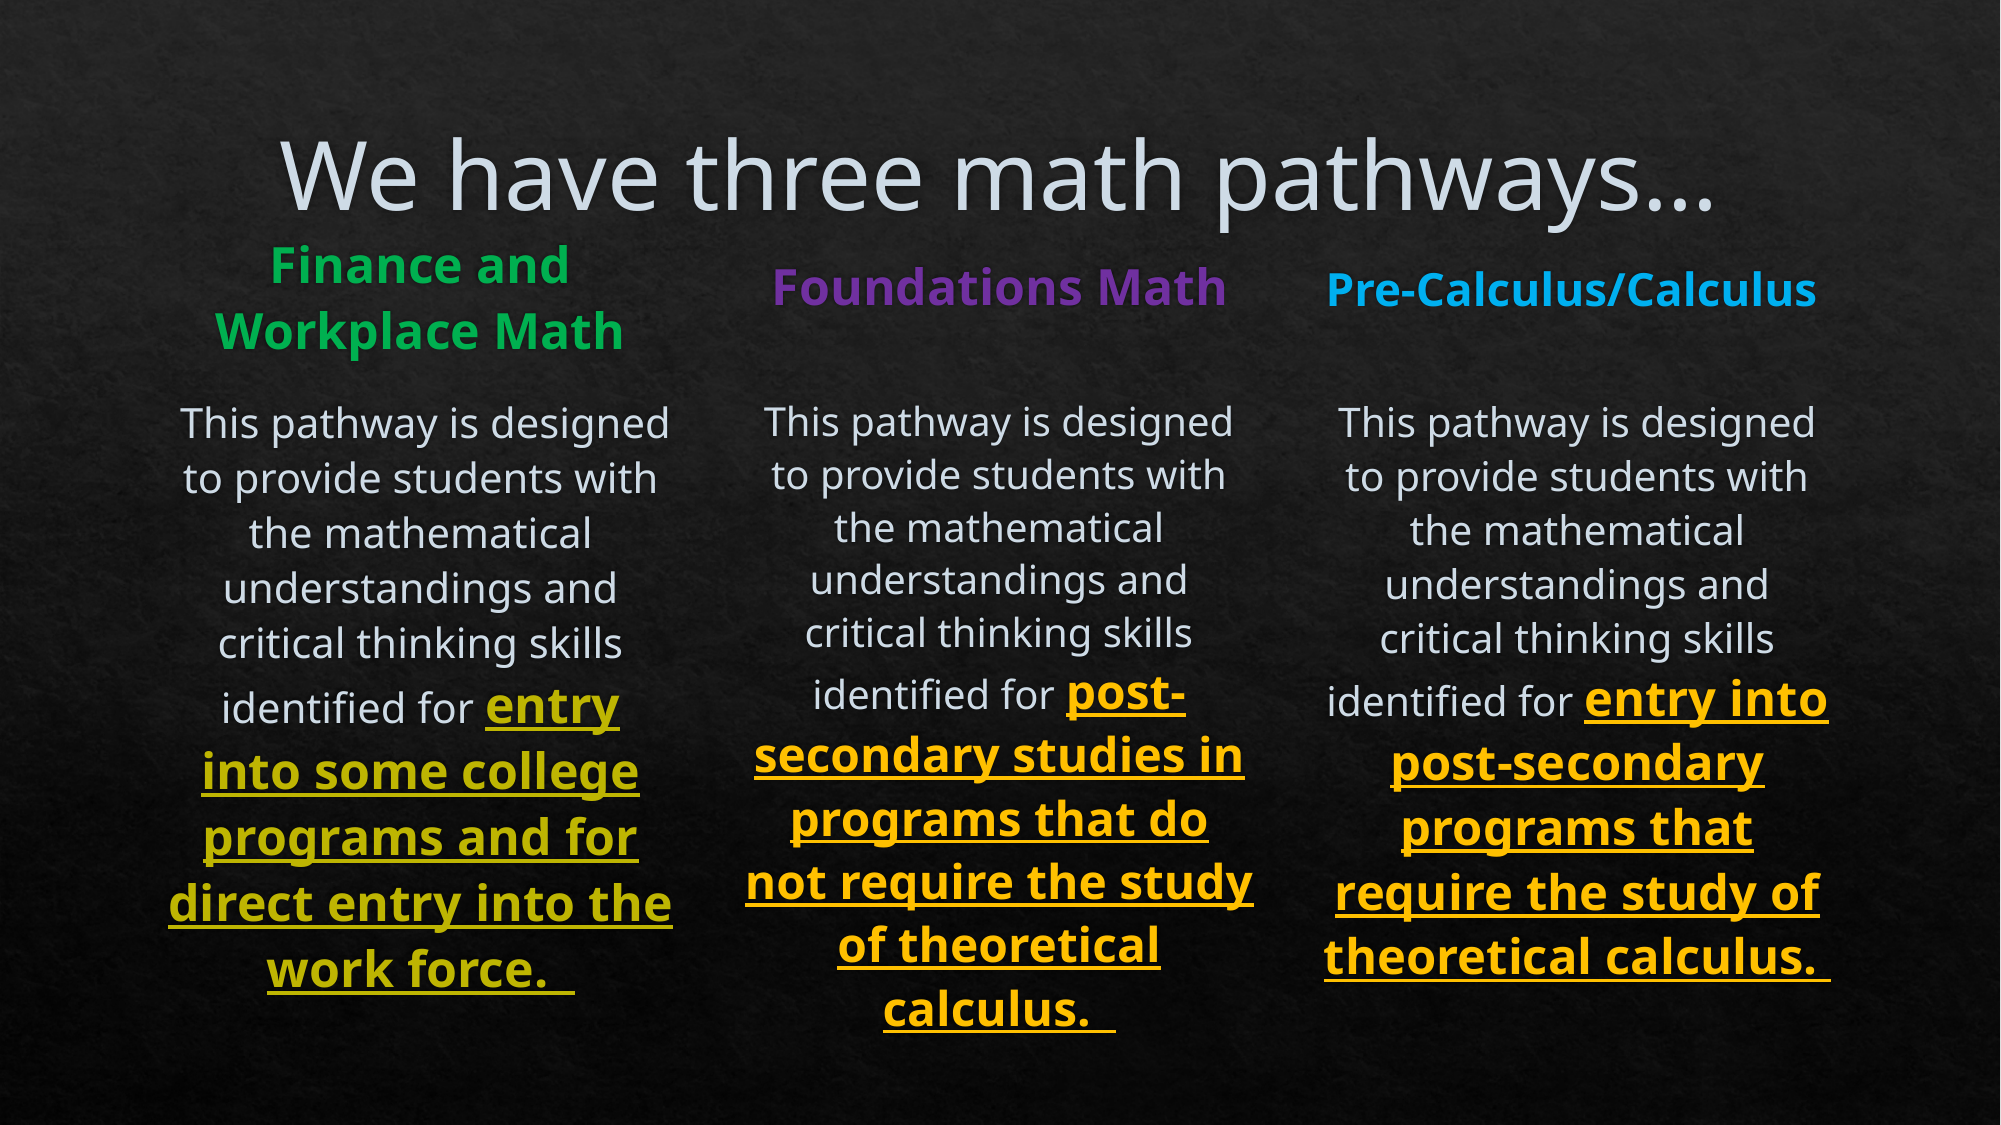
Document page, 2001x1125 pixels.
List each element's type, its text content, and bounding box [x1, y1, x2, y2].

list This pathway is designed to provide students with the mathematical understandings and critical thinking skills identified for post-secondary studies in programs that do not require the study of theoretical calculus. [728, 384, 1270, 1048]
title We have three math pathways… [149, 99, 1849, 260]
list Pre-Calculus/Calculus [1306, 258, 1849, 324]
list This pathway is designed to provide students with the mathematical understandings and critical thinking skills identified for entry into some college programs and for direct entry into the work force. [149, 384, 692, 1072]
list Finance and Workplace Math [149, 241, 692, 367]
list This pathway is designed to provide students with the mathematical understandings and critical thinking skills identified for entry into post-secondary programs that require the study of theoretical calculus. [1306, 384, 1849, 1048]
list Foundations Math [729, 258, 1271, 324]
